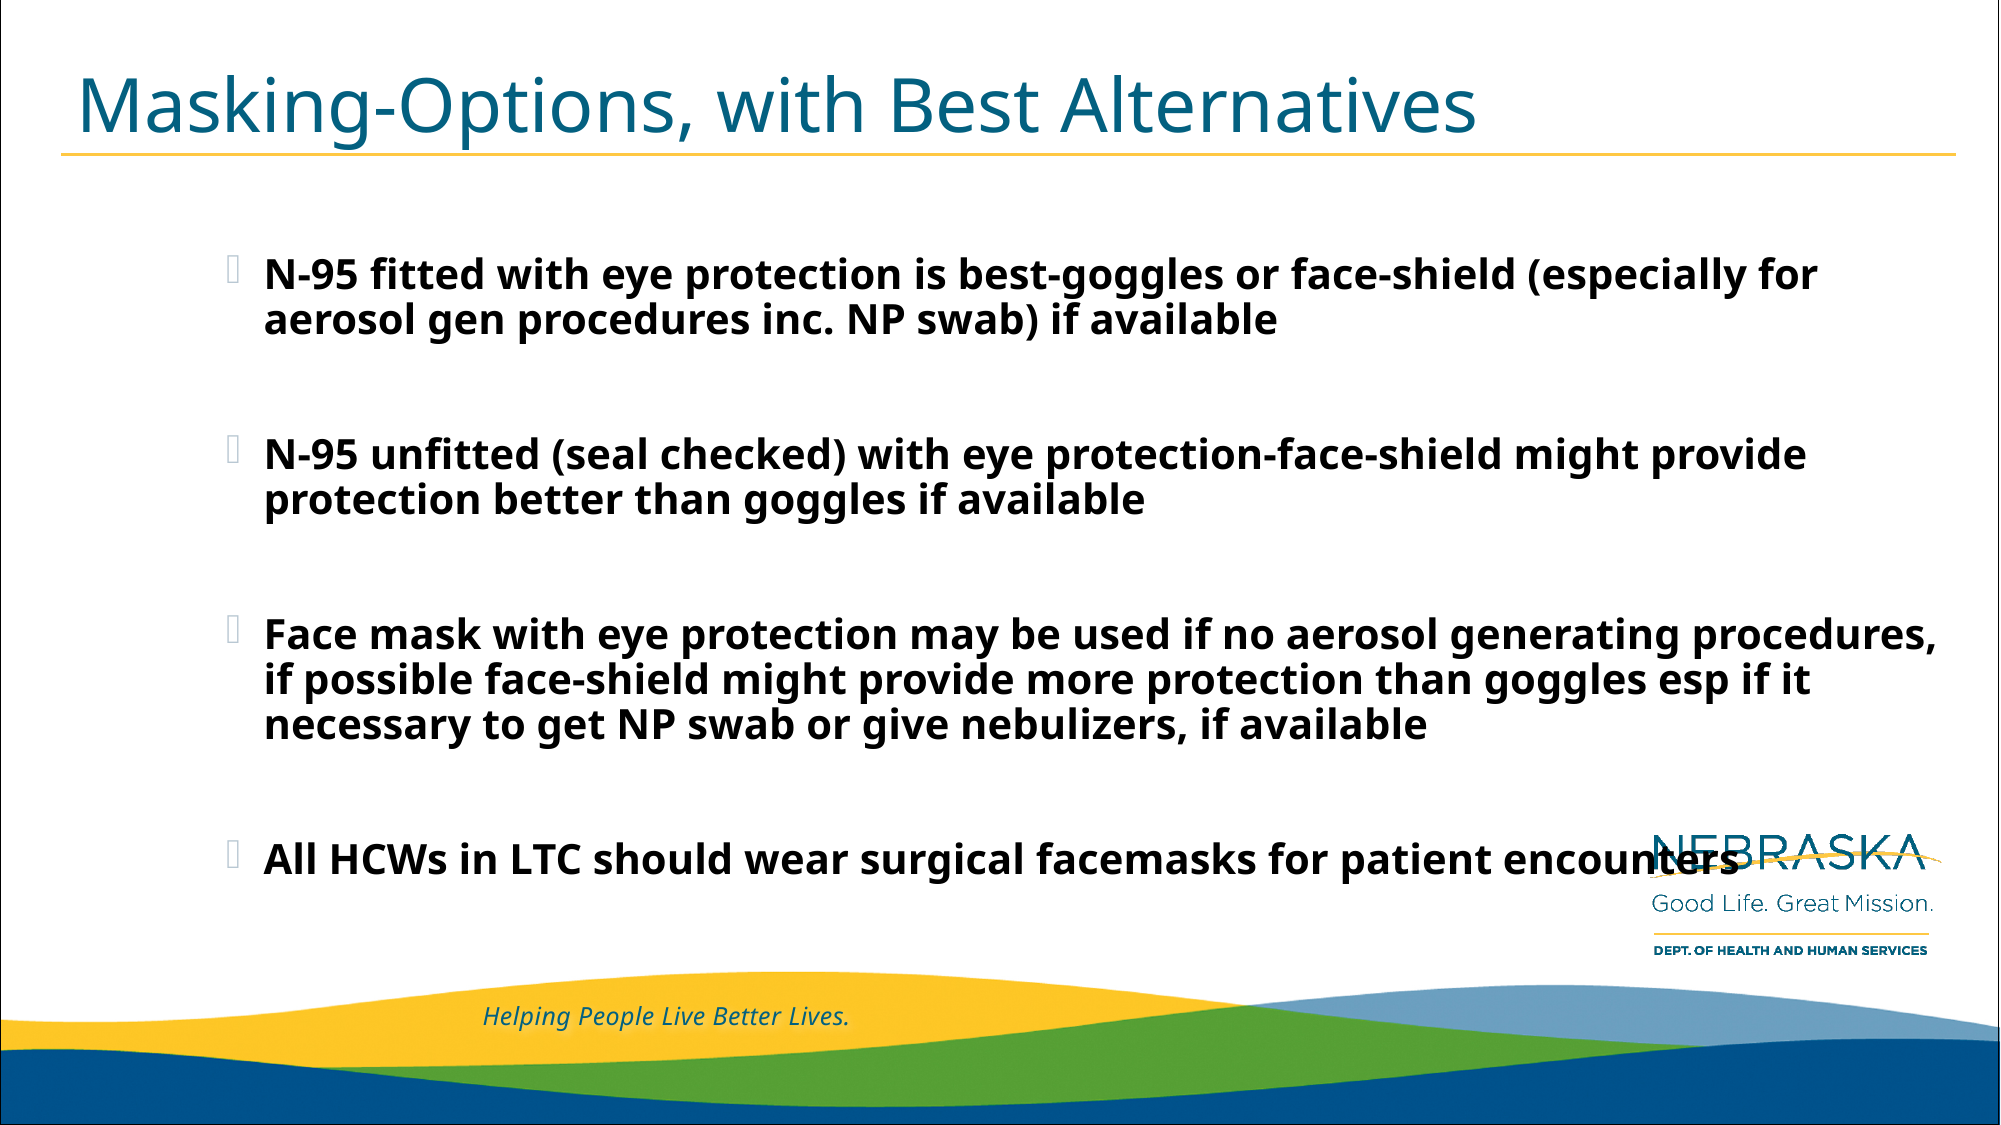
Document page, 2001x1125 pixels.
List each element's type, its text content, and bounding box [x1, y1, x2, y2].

list N-95 fitted with eye protection is best-goggles or face-shield (especially for aerosol gen procedures inc. NP swab) if available N-95 unfitted (seal checked) with eye protection-face-shield might provide protection better than goggles if available Face mask with eye protection may be used if no aerosol generating procedures, if possible face-shield might provide more protection than goggles esp if it necessary to get NP swab or give nebulizers, if available All HCWs in LTC should wear surgical facemasks for patient encounters [61, 176, 1957, 1007]
picture [1, 0, 1998, 1124]
title Masking-Options, with Best Alternatives [61, 59, 1957, 175]
